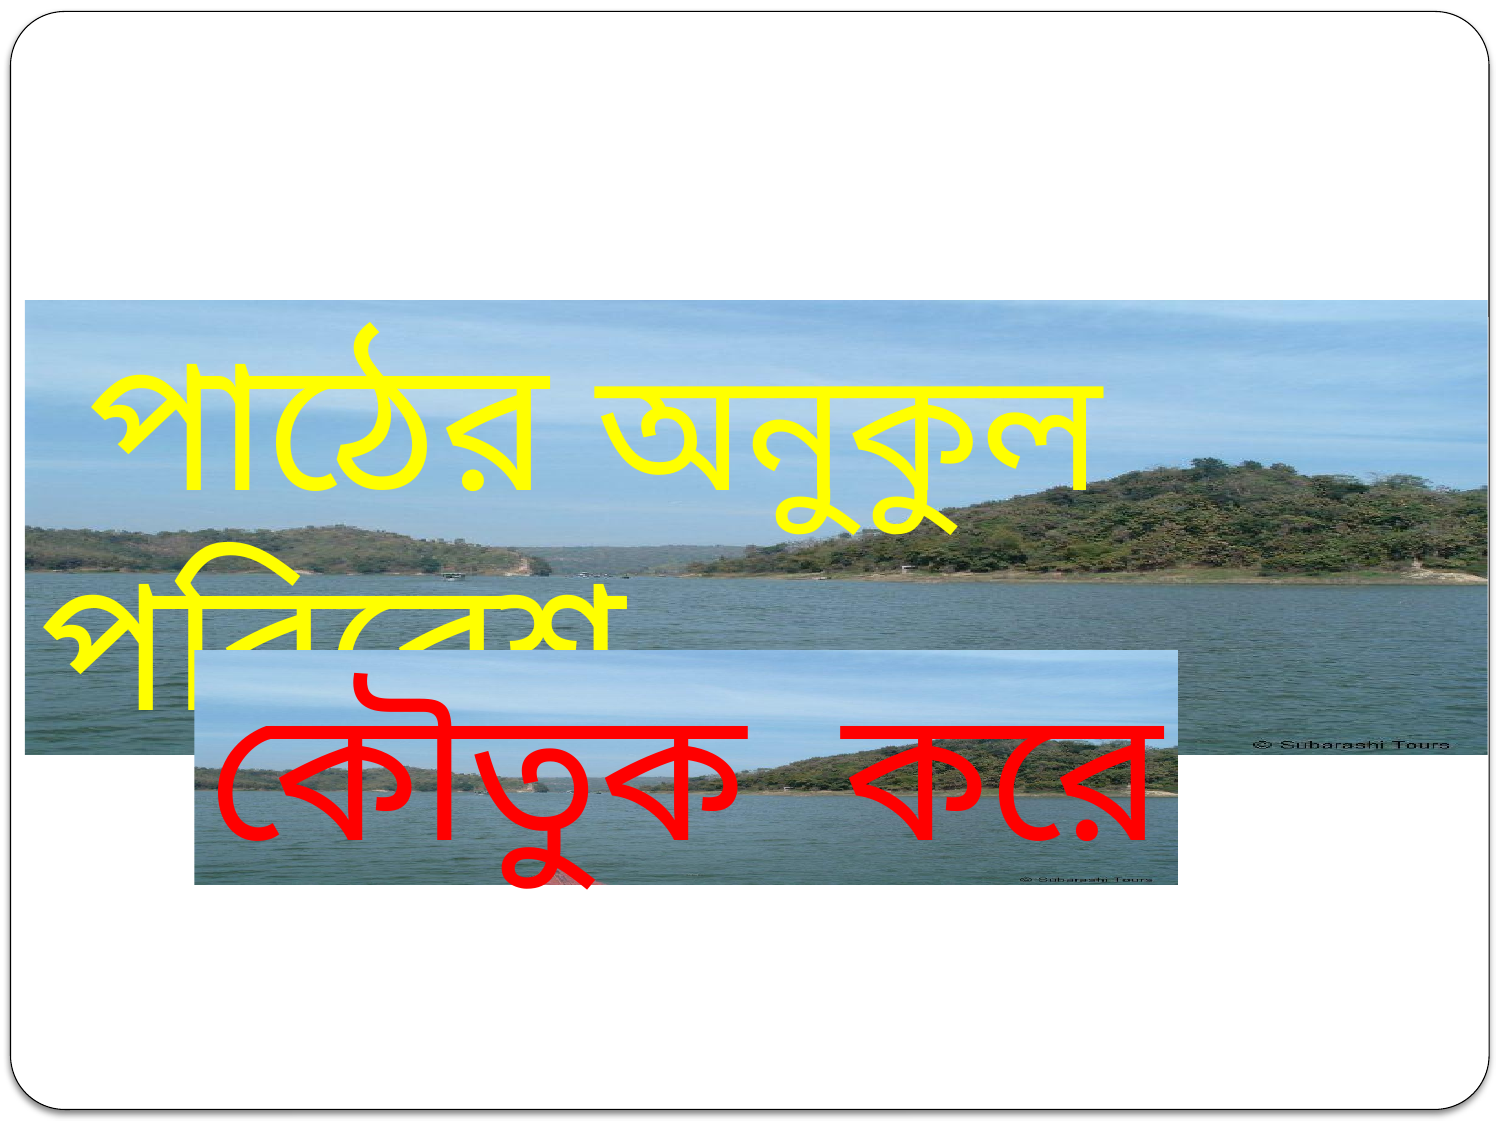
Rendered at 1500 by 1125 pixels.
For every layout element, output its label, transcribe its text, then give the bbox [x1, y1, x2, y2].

text_box কৌতুক করে [194, 650, 1178, 885]
text_box পাঠের অনুকুল পরিবেশ [24, 300, 1488, 755]
